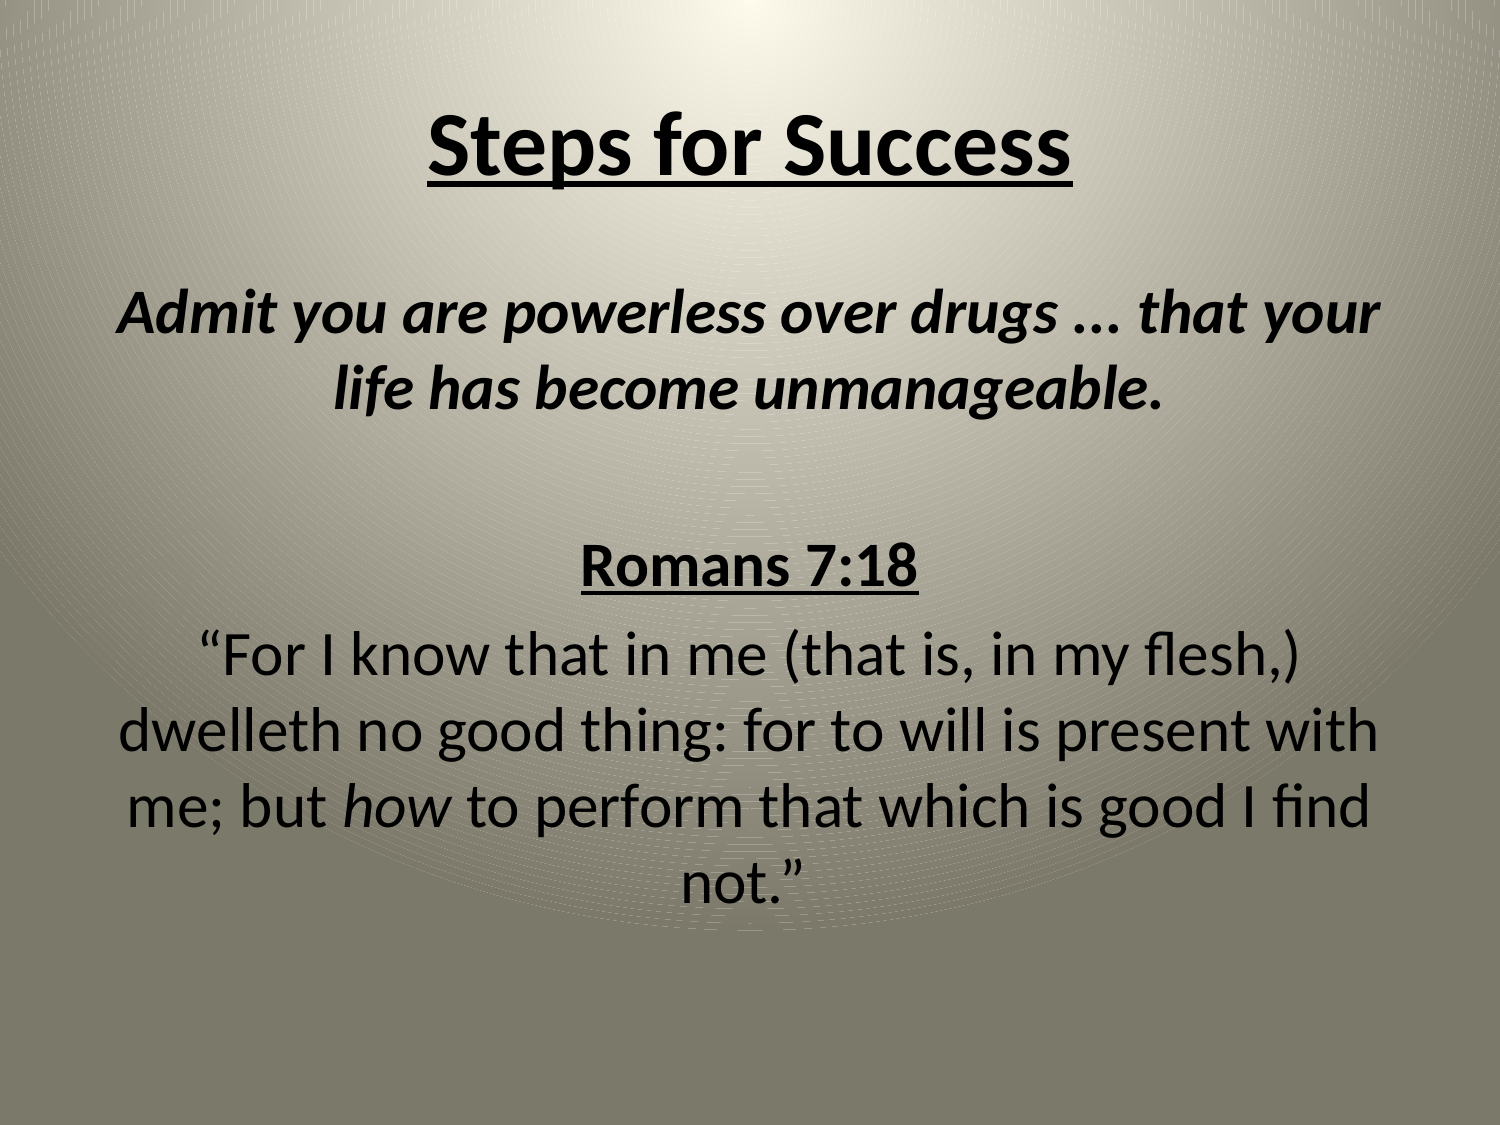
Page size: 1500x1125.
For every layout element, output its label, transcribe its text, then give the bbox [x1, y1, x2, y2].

list Admit you are powerless over drugs ... that your life has become unmanageable. Romans 7:18 “For I know that in me (that is, in my flesh,) dwelleth no good thing: for to will is present with me; but how to perform that which is good I find not.” [75, 262, 1425, 1005]
title Steps for Success [75, 45, 1425, 233]
